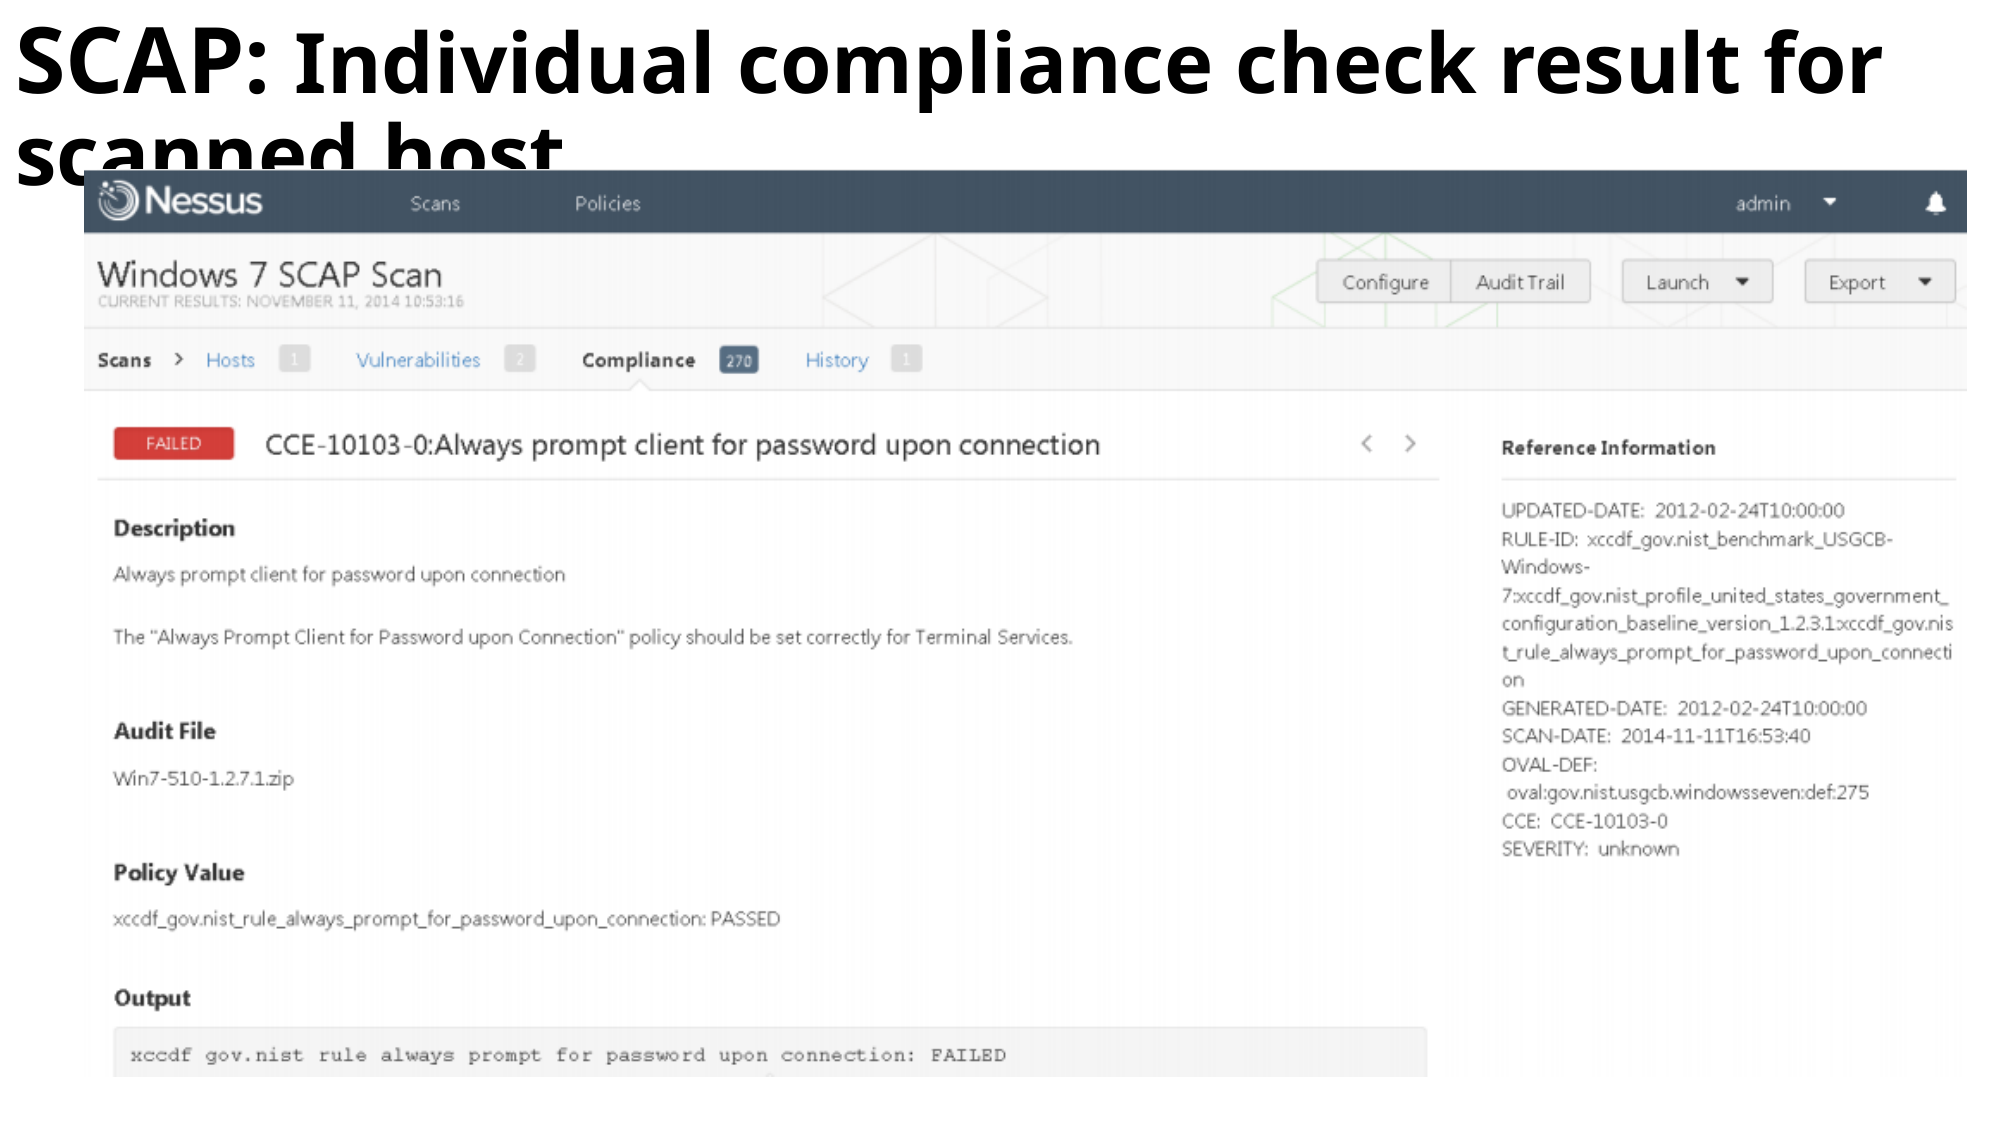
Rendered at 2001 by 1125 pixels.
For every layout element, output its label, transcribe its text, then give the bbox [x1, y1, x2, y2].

picture [84, 169, 1967, 1077]
title SCAP: Individual compliance check result for scanned host [0, 0, 2000, 218]
